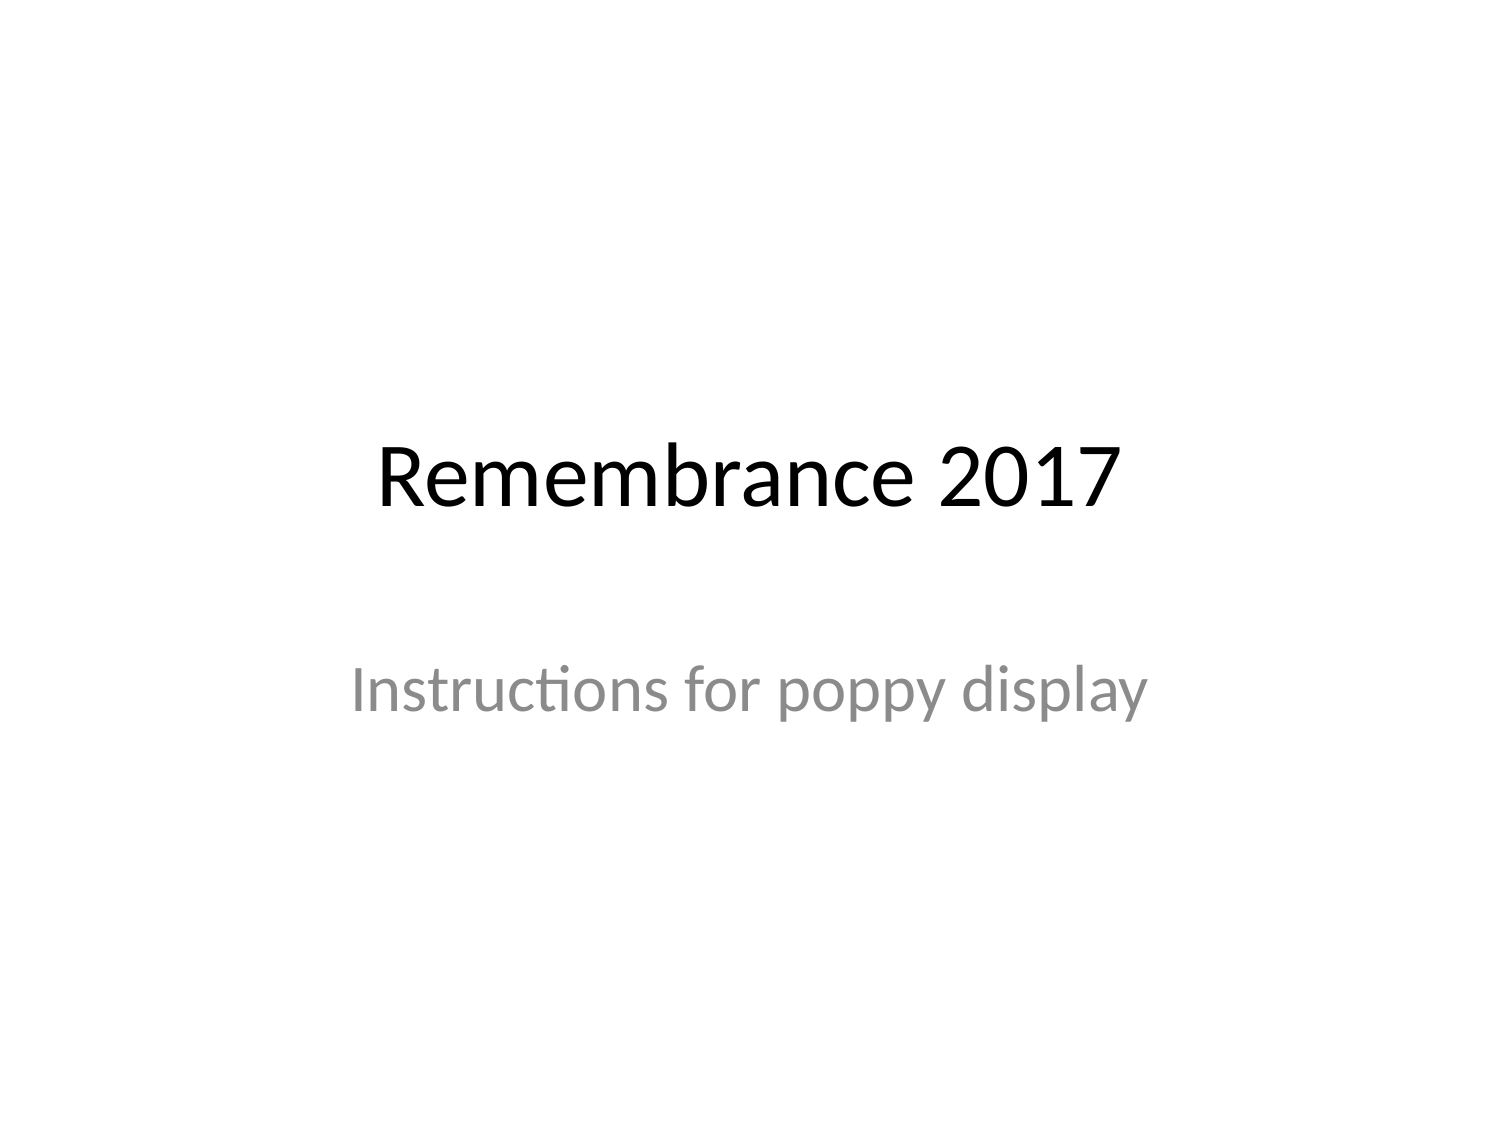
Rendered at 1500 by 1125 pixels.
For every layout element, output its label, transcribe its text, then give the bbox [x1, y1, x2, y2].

subtitle Instructions for poppy display [225, 637, 1275, 925]
title Remembrance 2017 [112, 349, 1388, 591]
